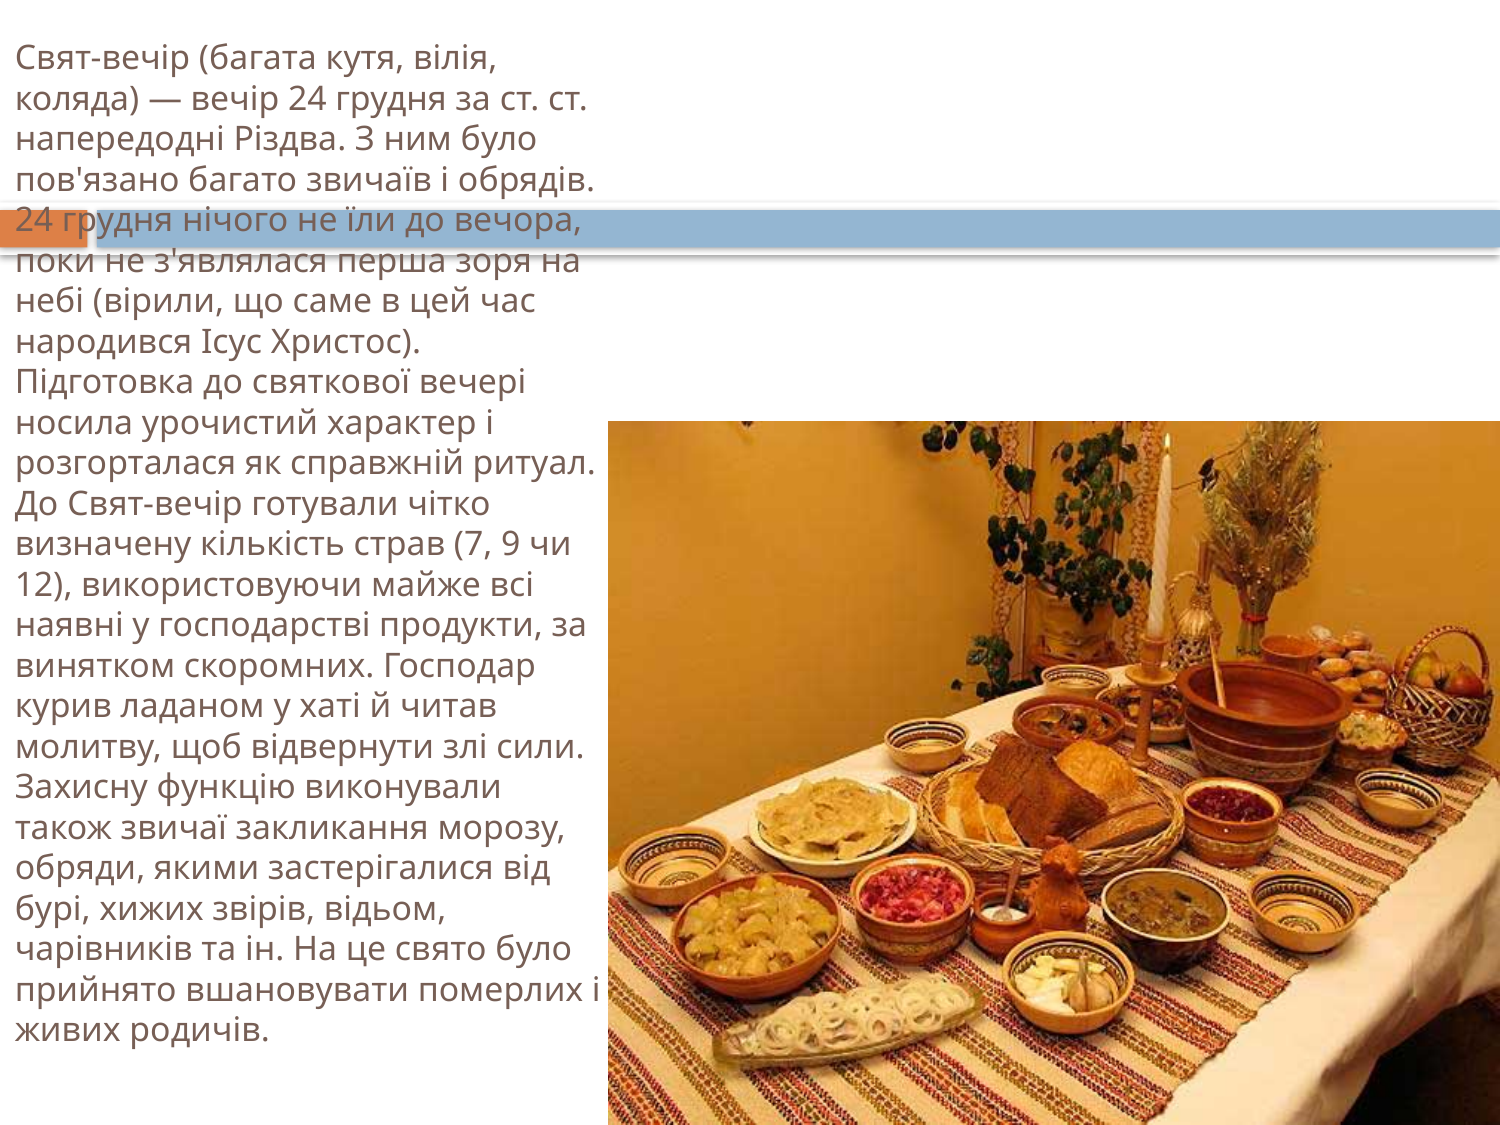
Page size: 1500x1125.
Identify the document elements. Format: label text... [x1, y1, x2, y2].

title Свят-вечір (багата кутя, вілія, коляда) — вечір 24 грудня за ст. ст. напередодні Різдва. З ним було пов'язано багато звичаїв і обрядів. 24 грудня нічого не їли до вечора, поки не з'являлася перша зоря на небі (вірили, що саме в цей час народився Ісус Христос). Підготовка до святкової вечері носила урочистий характер і розгорталася як справжній ритуал. До Свят-вечір готували чітко визначену кількість страв (7, 9 чи 12), використовуючи майже всі наявні у господарстві продукти, за винятком скоромних. Господар курив ладаном у хаті й читав молитву, щоб відвернути злі сили. Захисну функцію виконували також звичаї закликання морозу, обряди, якими застерігалися від бурі, хижих звірів, відьом, чарівників та ін. На це свято було прийнято вшановувати померлих і живих родичів. [0, 0, 621, 1125]
picture [607, 421, 1500, 1125]
